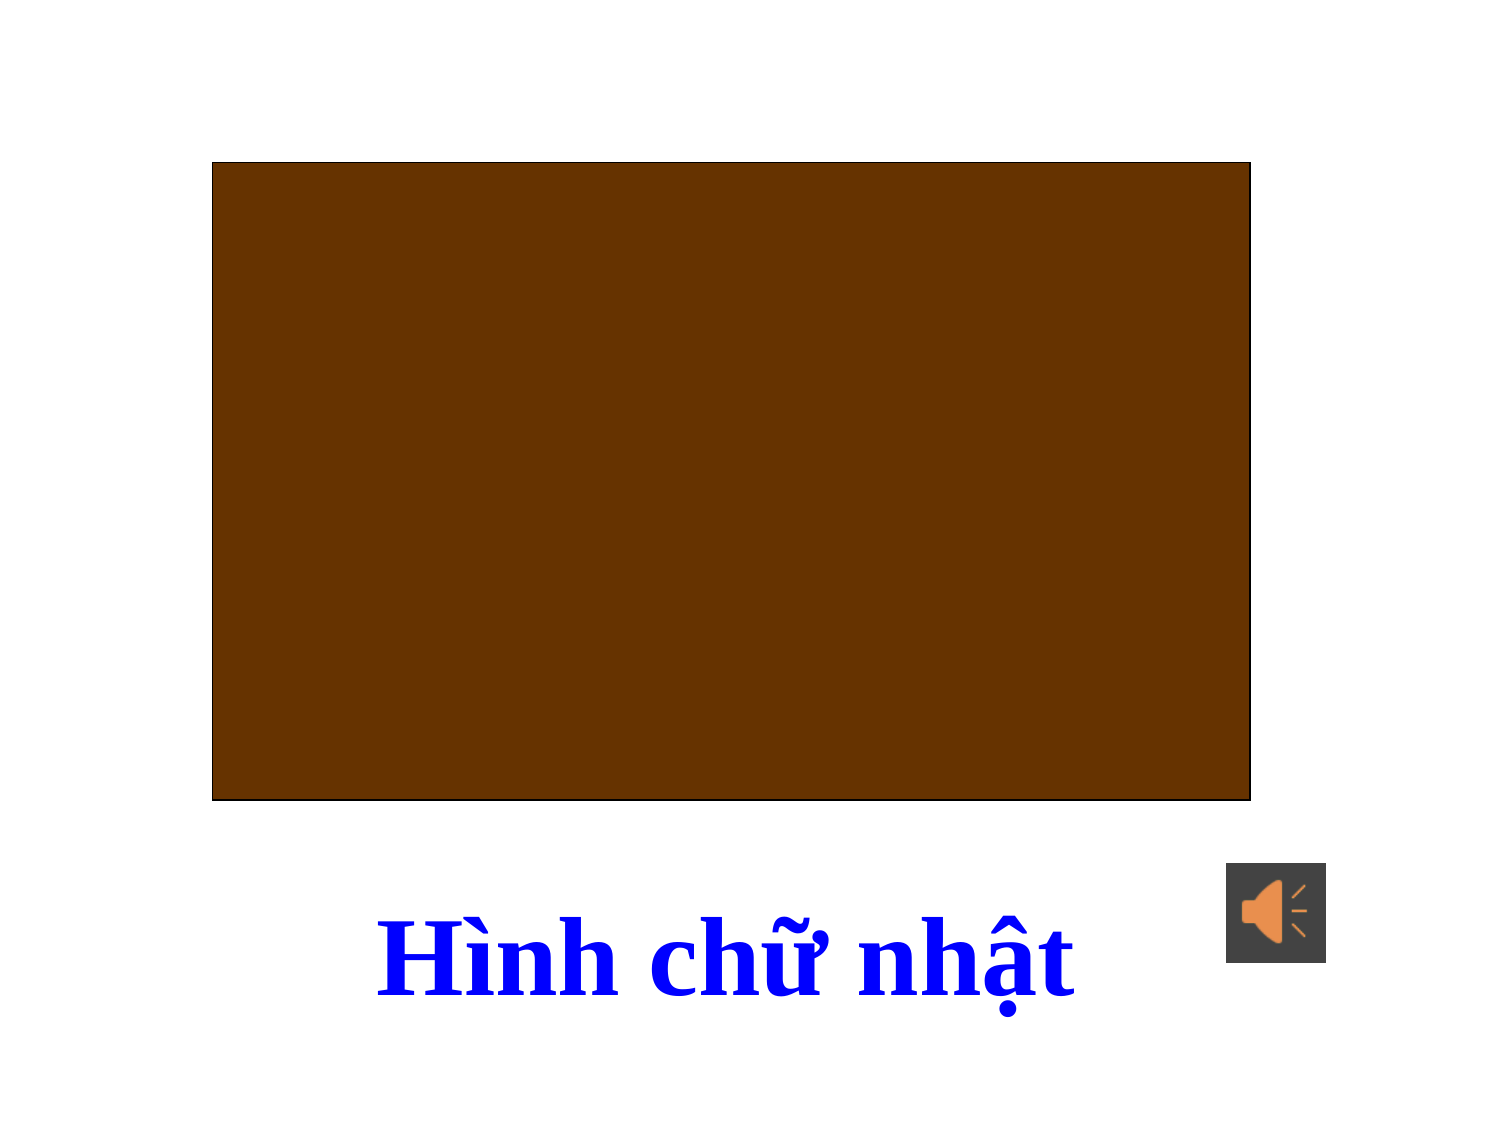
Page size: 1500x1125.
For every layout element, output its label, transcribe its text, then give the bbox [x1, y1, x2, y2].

text_box [212, 162, 1250, 800]
picture [1224, 862, 1327, 964]
text_box Hình chữ nhật [202, 875, 1250, 1039]
